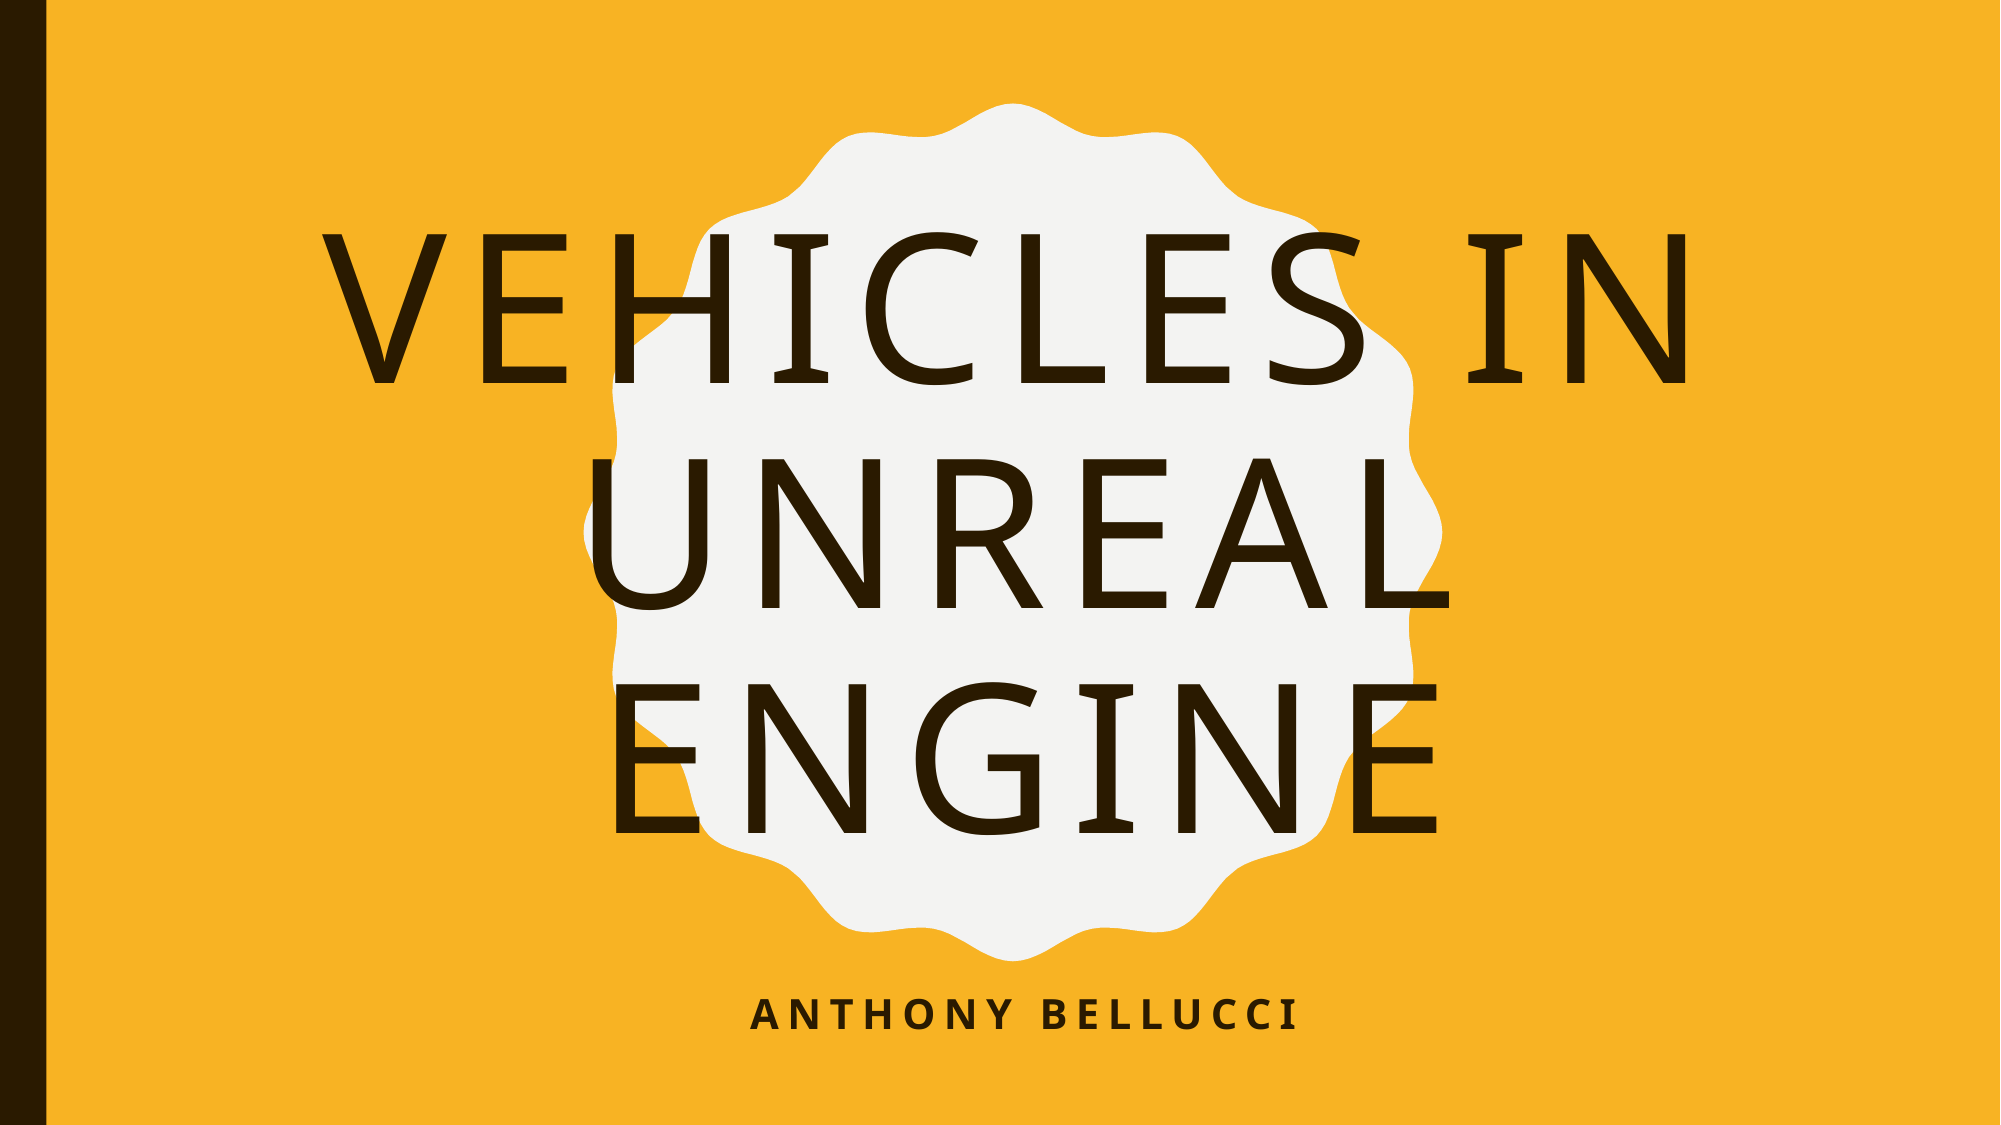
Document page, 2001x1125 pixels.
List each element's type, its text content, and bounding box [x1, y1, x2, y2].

title Vehicles in Unreal Engine [176, 180, 1870, 902]
subtitle Anthony BEllucci [363, 980, 1684, 1103]
